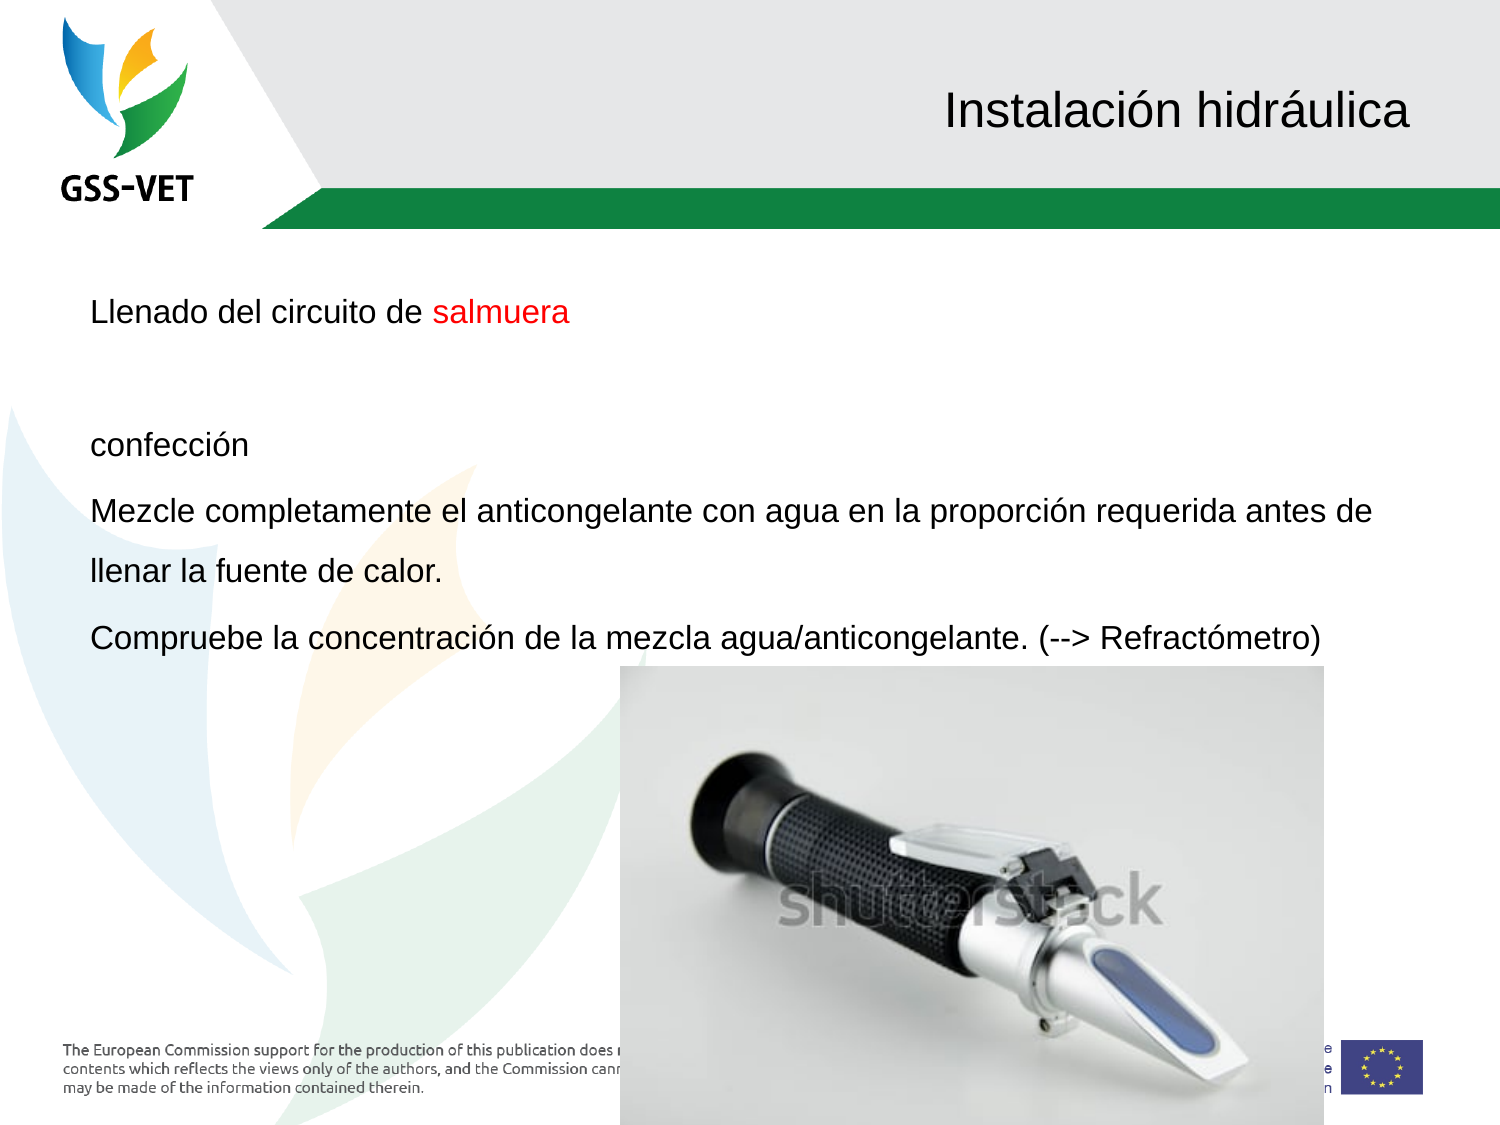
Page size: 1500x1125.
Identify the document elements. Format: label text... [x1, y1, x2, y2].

picture [0, 0, 1500, 1125]
title Instalación hidráulica [324, 0, 1425, 185]
list Llenado del circuito de salmuera confección Mezcle completamente el anticongelante con agua en la proporción requerida antes de llenar la fuente de calor. Compruebe la concentración de la mezcla agua/anticongelante. (--> Refractómetro) [75, 262, 1425, 1071]
